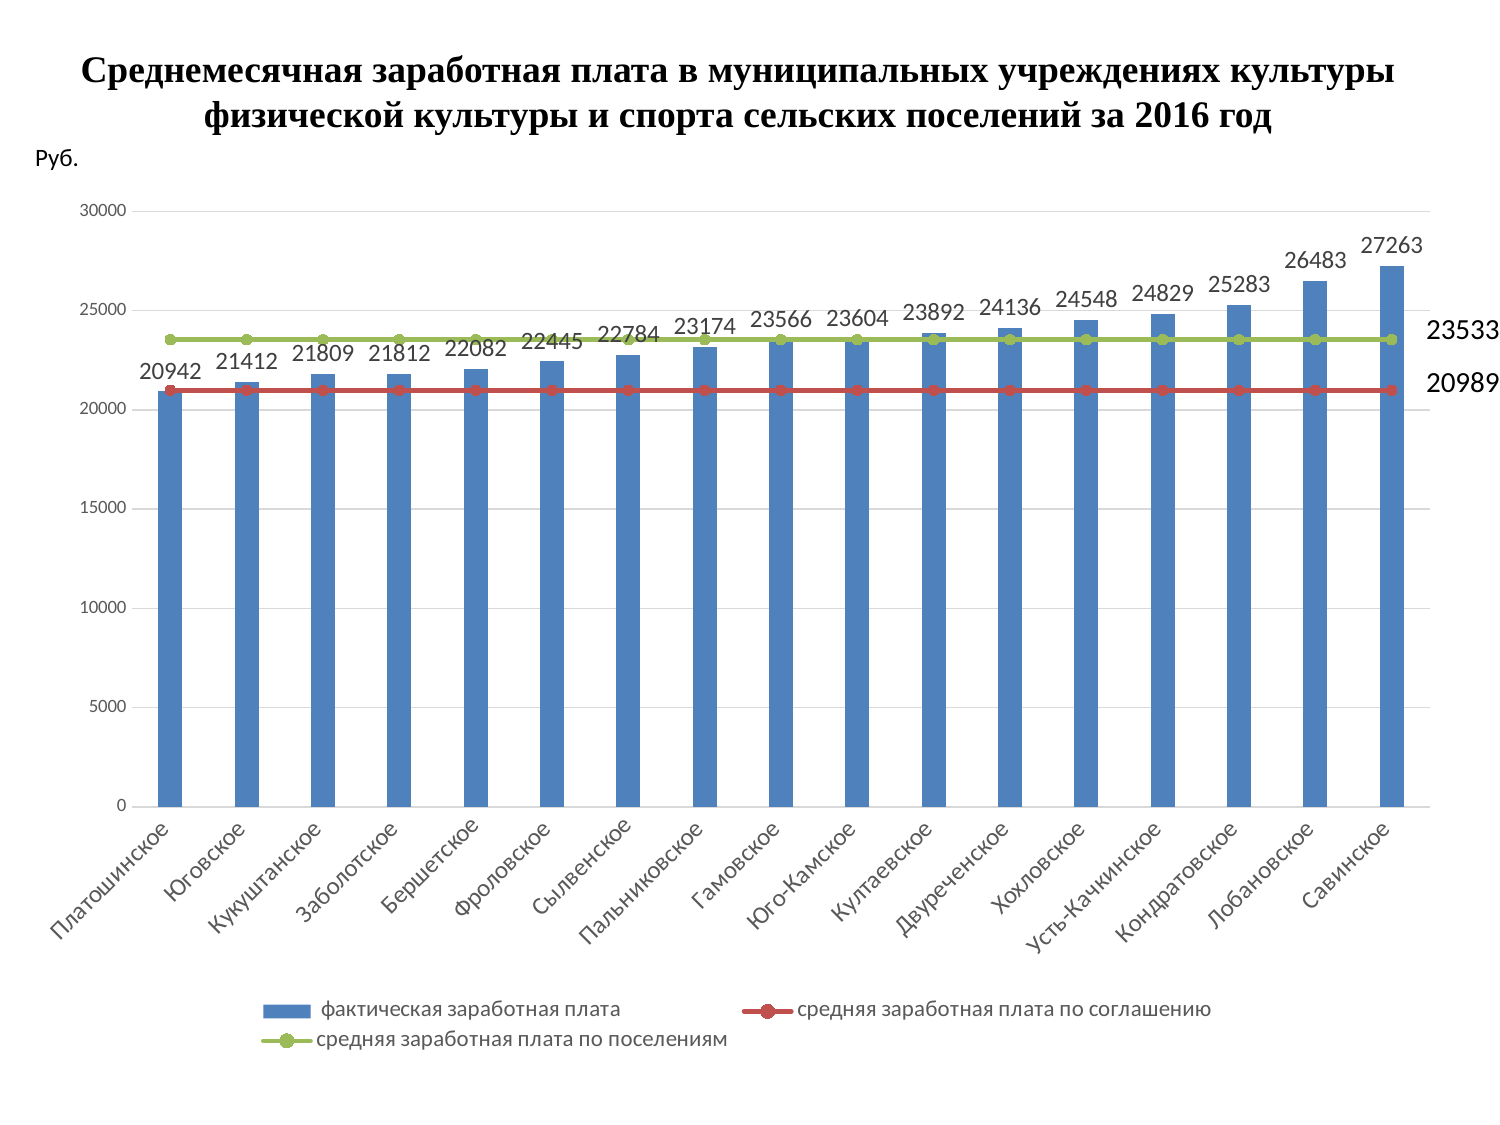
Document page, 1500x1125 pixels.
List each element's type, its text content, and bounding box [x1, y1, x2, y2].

text_box 23533 [1466, 302, 1500, 353]
text_box Руб. [20, 134, 94, 179]
title Среднемесячная заработная плата в муниципальных учреждениях культуры физической культуры и спорта сельских поселений за 2016 год [17, 30, 1459, 149]
text_box 20989 [1466, 356, 1500, 407]
chart [17, 184, 1459, 1059]
